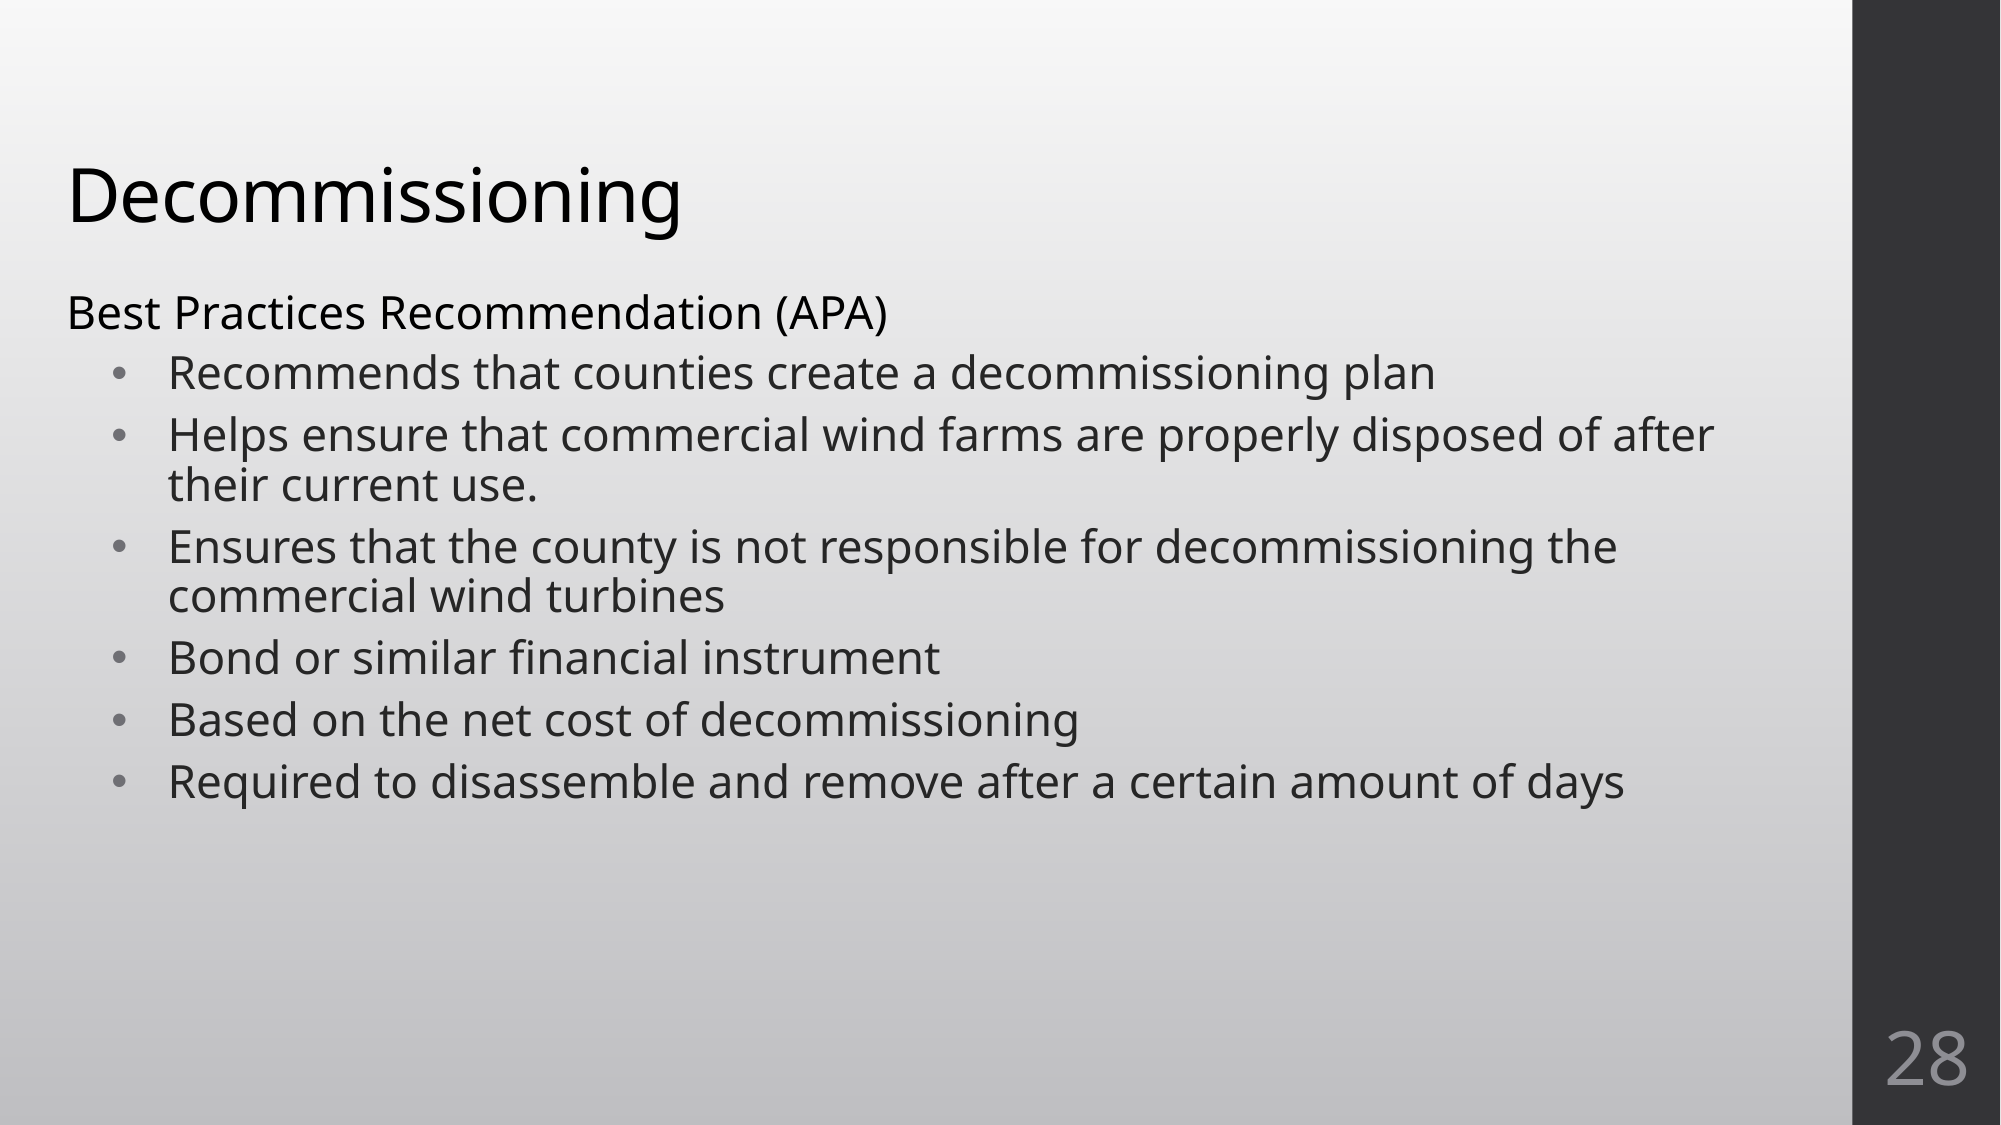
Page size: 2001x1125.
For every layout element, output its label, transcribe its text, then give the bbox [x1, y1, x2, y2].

slide_number 28 [1852, 1012, 2000, 1110]
list Best Practices Recommendation (APA) Recommends that counties create a decommissioning plan Helps ensure that commercial wind farms are properly disposed of after their current use. Ensures that the county is not responsible for decommissioning the commercial wind turbines Bond or similar financial instrument Based on the net cost of decommissioning Required to disassemble and remove after a certain amount of days [51, 280, 1786, 1070]
title Decommissioning [51, 32, 1642, 251]
